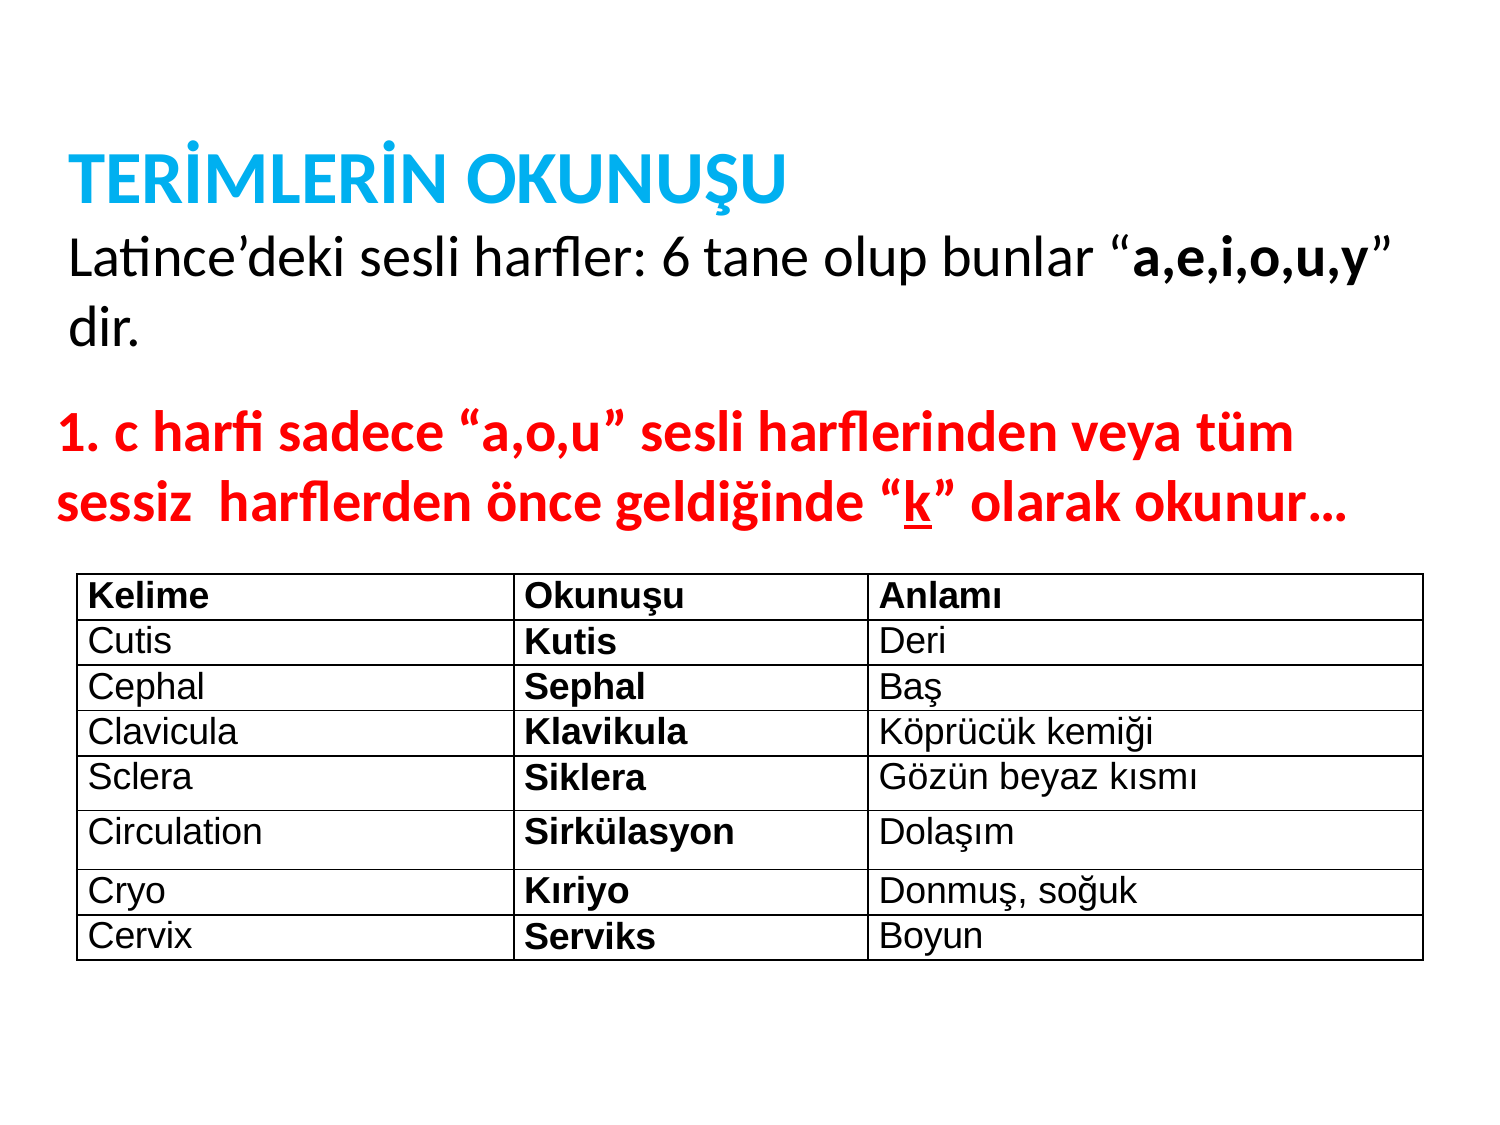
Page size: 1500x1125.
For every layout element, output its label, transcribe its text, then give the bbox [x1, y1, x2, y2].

table_cell Cephal [78, 666, 513, 710]
table_header Kelime [78, 575, 513, 619]
list 1. c harfi sadece “a,o,u” sesli harflerinden veya tüm sessiz harflerden önce geldiğinde “k” olarak okunur… [41, 385, 1436, 1021]
table_cell Gözün beyaz kısmı [869, 757, 1422, 810]
table_header Okunuşu [515, 575, 867, 619]
table_cell Siklera [515, 757, 867, 810]
table_cell Sephal [515, 666, 867, 710]
table_cell Cutis [78, 621, 513, 664]
table_header Anlamı [869, 575, 1422, 619]
table_cell Klavikula [515, 711, 867, 755]
table_cell Donmuş, soğuk [869, 870, 1422, 914]
table_cell Kıriyo [515, 870, 867, 914]
table_cell Deri [869, 621, 1422, 664]
table_cell Baş [869, 666, 1422, 710]
table_cell Clavicula [78, 711, 513, 755]
table_cell Cervix [78, 916, 513, 959]
table_cell Köprücük kemiği [869, 711, 1422, 755]
table_cell Sirkülasyon [515, 811, 867, 869]
title TERİMLERİN OKUNUŞU Latince’deki sesli harfler: 6 tane olup bunlar “a,e,i,o,u,y” dir. [53, 101, 1459, 386]
table_cell Boyun [869, 916, 1422, 959]
table_cell Cryo [78, 870, 513, 914]
table_cell Dolaşım [869, 811, 1422, 869]
table_cell Sclera [78, 757, 513, 810]
table_cell Circulation [78, 811, 513, 869]
table_cell Serviks [515, 916, 867, 959]
table_cell Kutis [515, 621, 867, 664]
